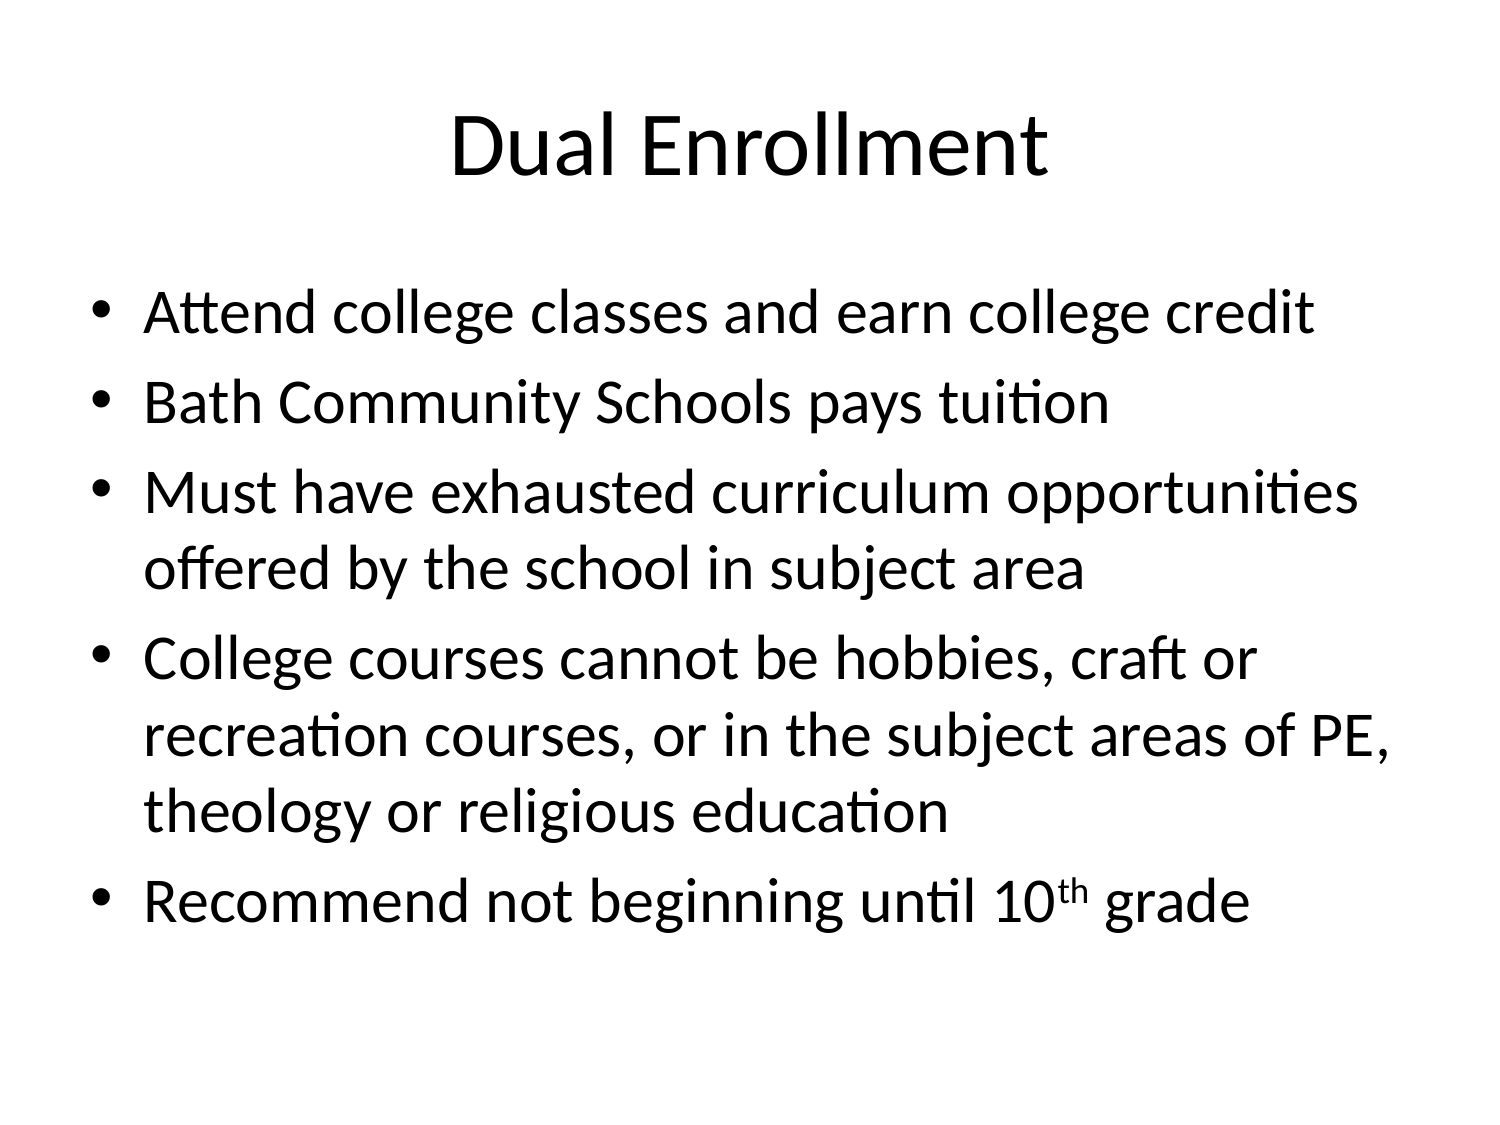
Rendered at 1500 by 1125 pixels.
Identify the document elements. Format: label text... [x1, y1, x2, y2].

list Attend college classes and earn college credit Bath Community Schools pays tuition Must have exhausted curriculum opportunities offered by the school in subject area College courses cannot be hobbies, craft or recreation courses, or in the subject areas of PE, theology or religious education Recommend not beginning until 10th grade [75, 262, 1425, 1005]
title Dual Enrollment [75, 45, 1425, 233]
